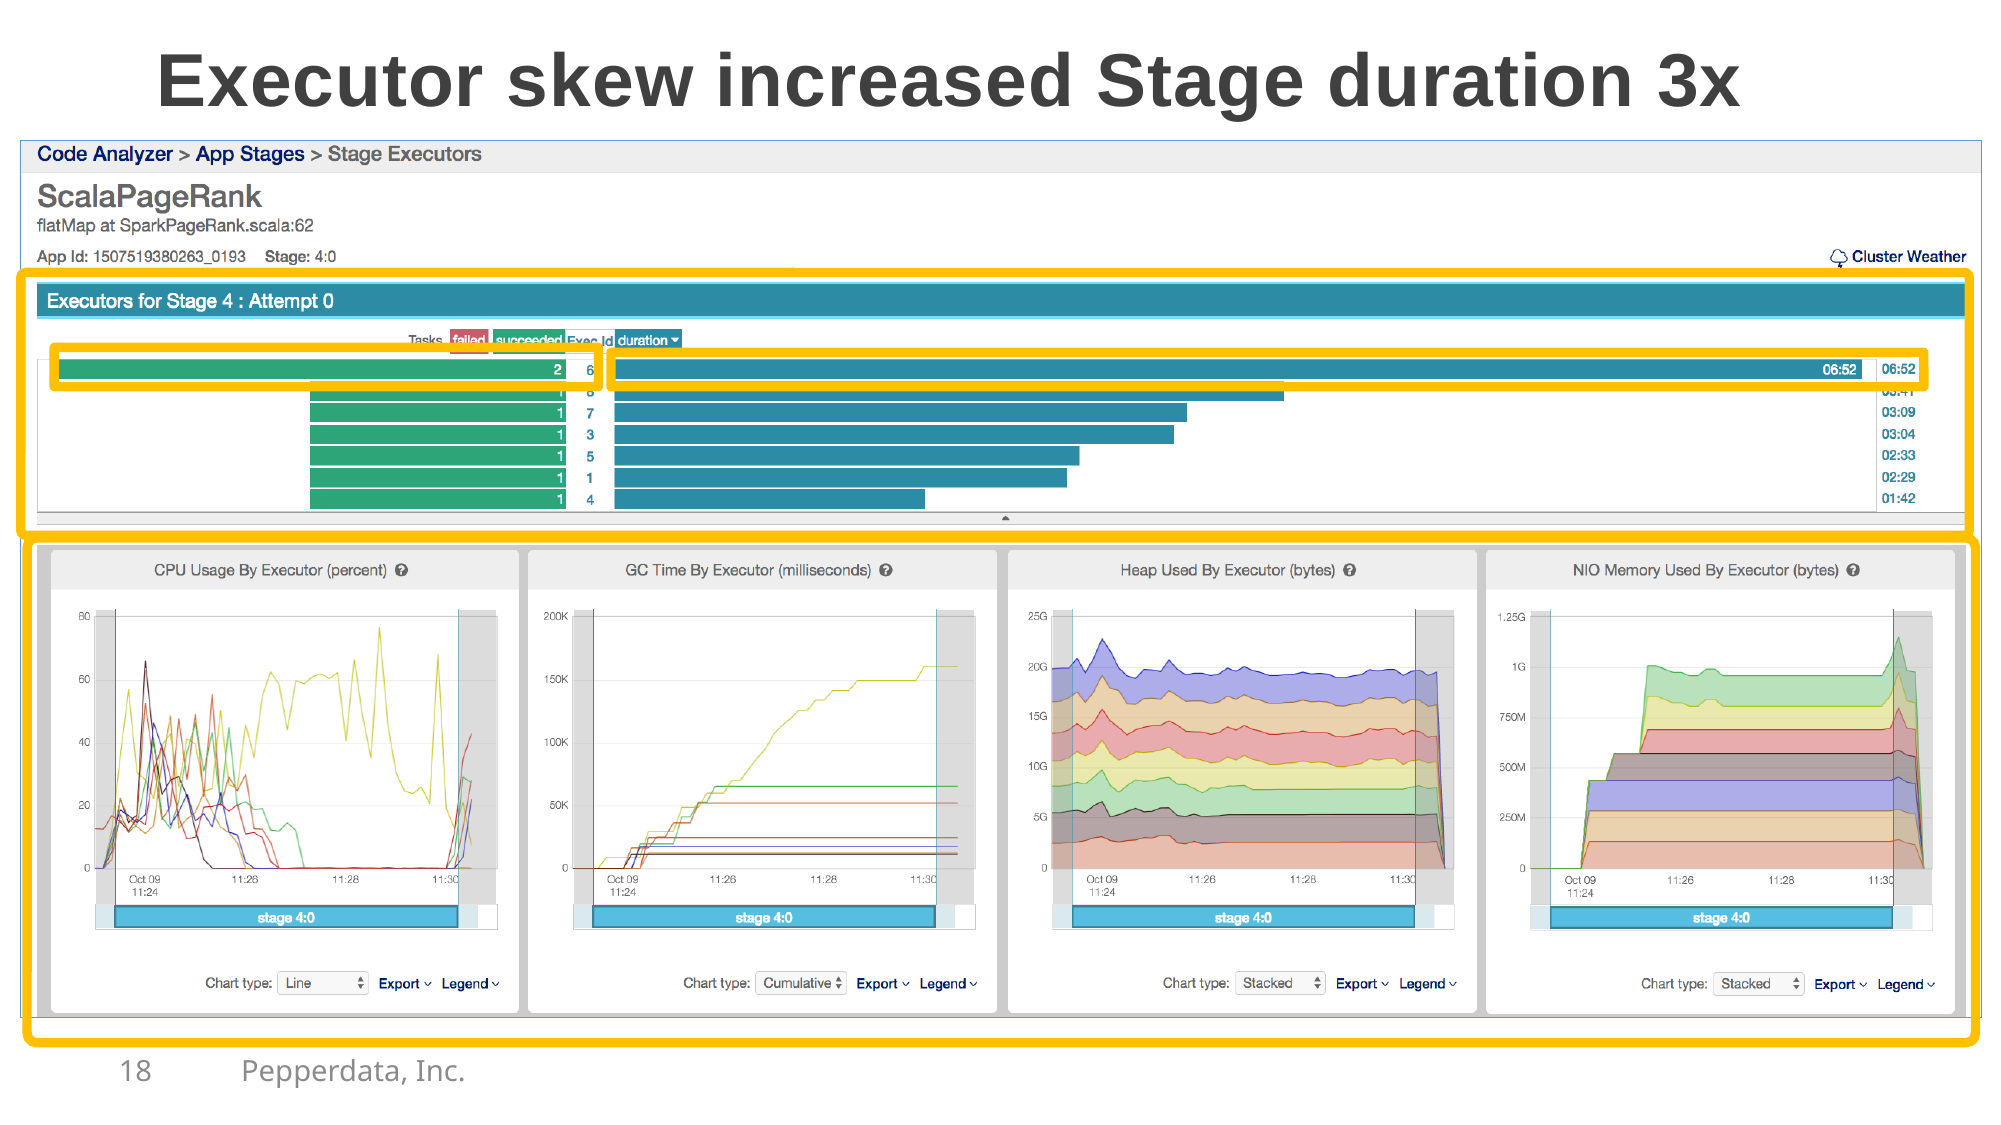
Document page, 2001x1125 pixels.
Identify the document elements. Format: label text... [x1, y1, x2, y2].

slide_number 18 [103, 1044, 200, 1103]
picture [20, 140, 1982, 1018]
footer Pepperdata, Inc. [225, 1044, 1338, 1103]
text_box [26, 1018, 1977, 1044]
title Executor skew increased Stage duration 3x [54, 0, 1847, 140]
